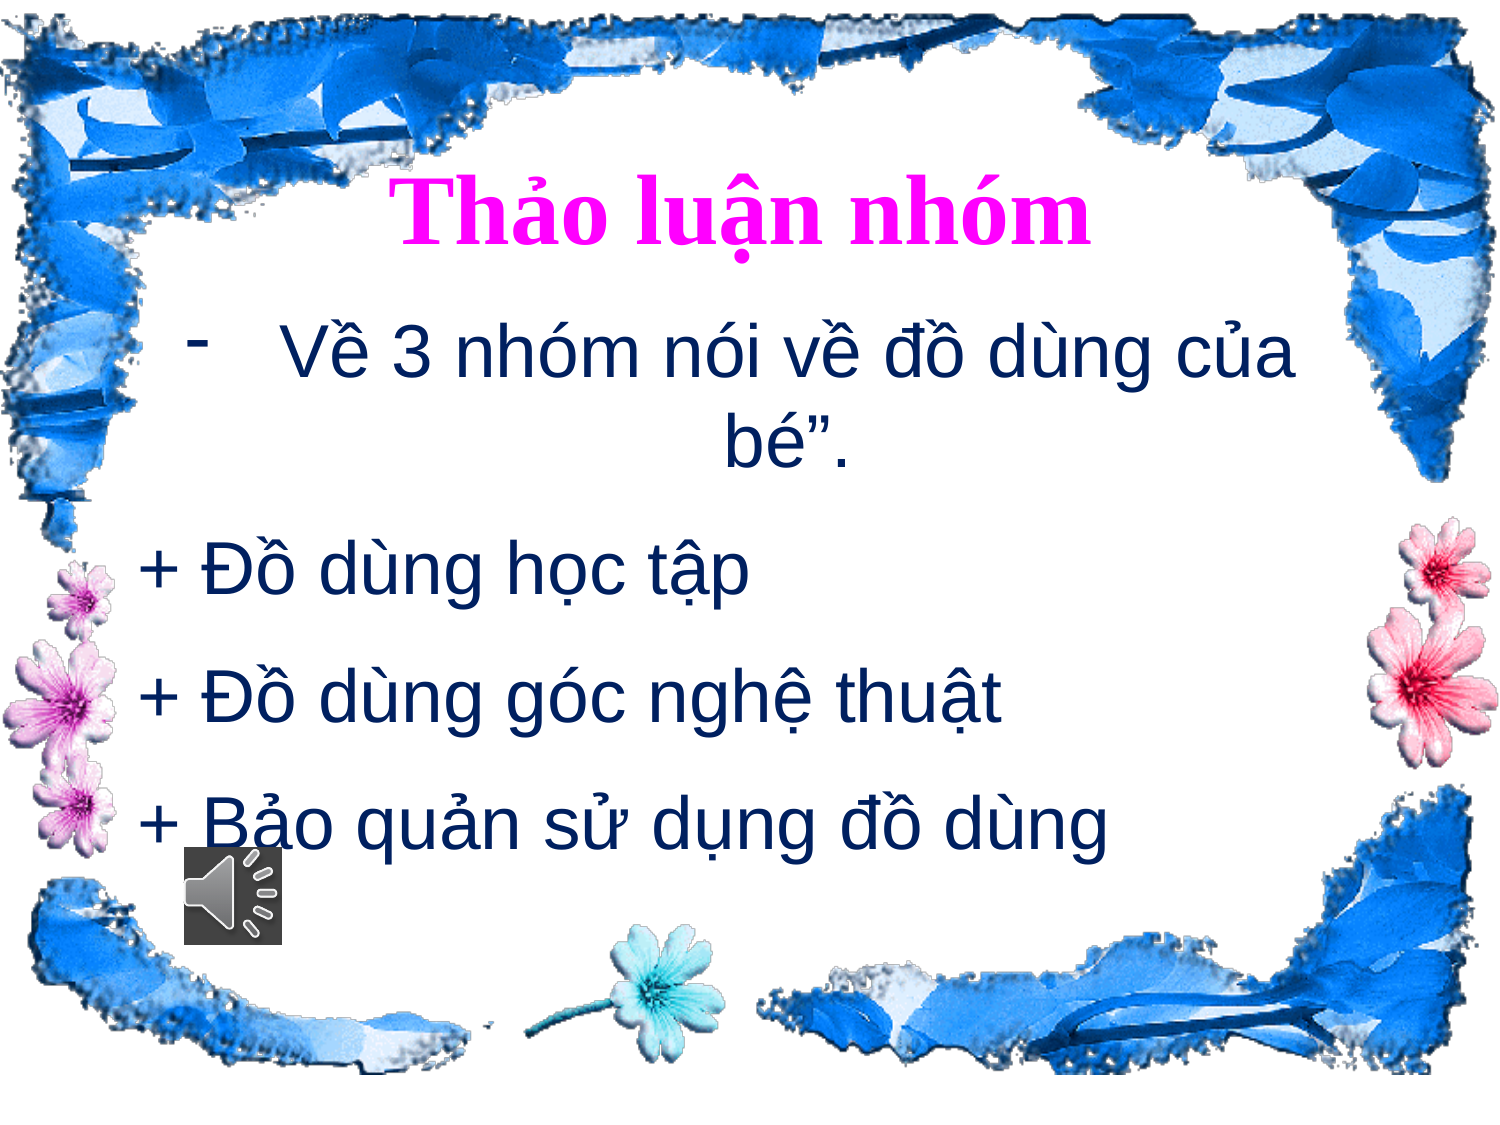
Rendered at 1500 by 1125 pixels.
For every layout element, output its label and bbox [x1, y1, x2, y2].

list [0, 0, 1500, 1076]
picture [182, 845, 284, 947]
